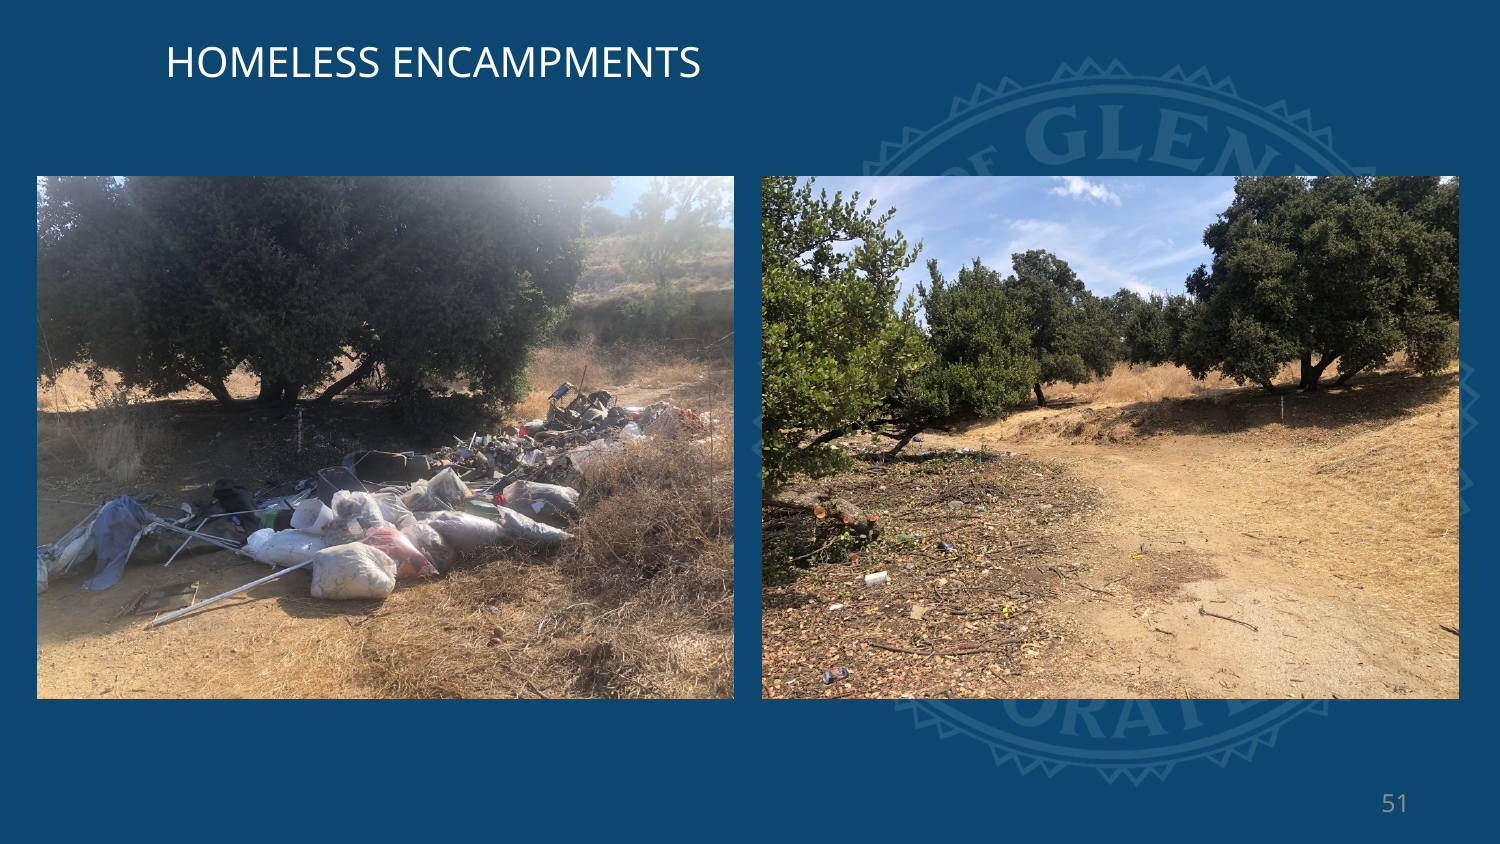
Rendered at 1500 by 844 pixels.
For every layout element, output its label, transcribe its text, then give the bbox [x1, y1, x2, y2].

text_box HOMELESS ENCAMPMENTS [149, 0, 1500, 122]
slide_number 51 [1074, 782, 1425, 827]
picture [0, 0, 1500, 844]
